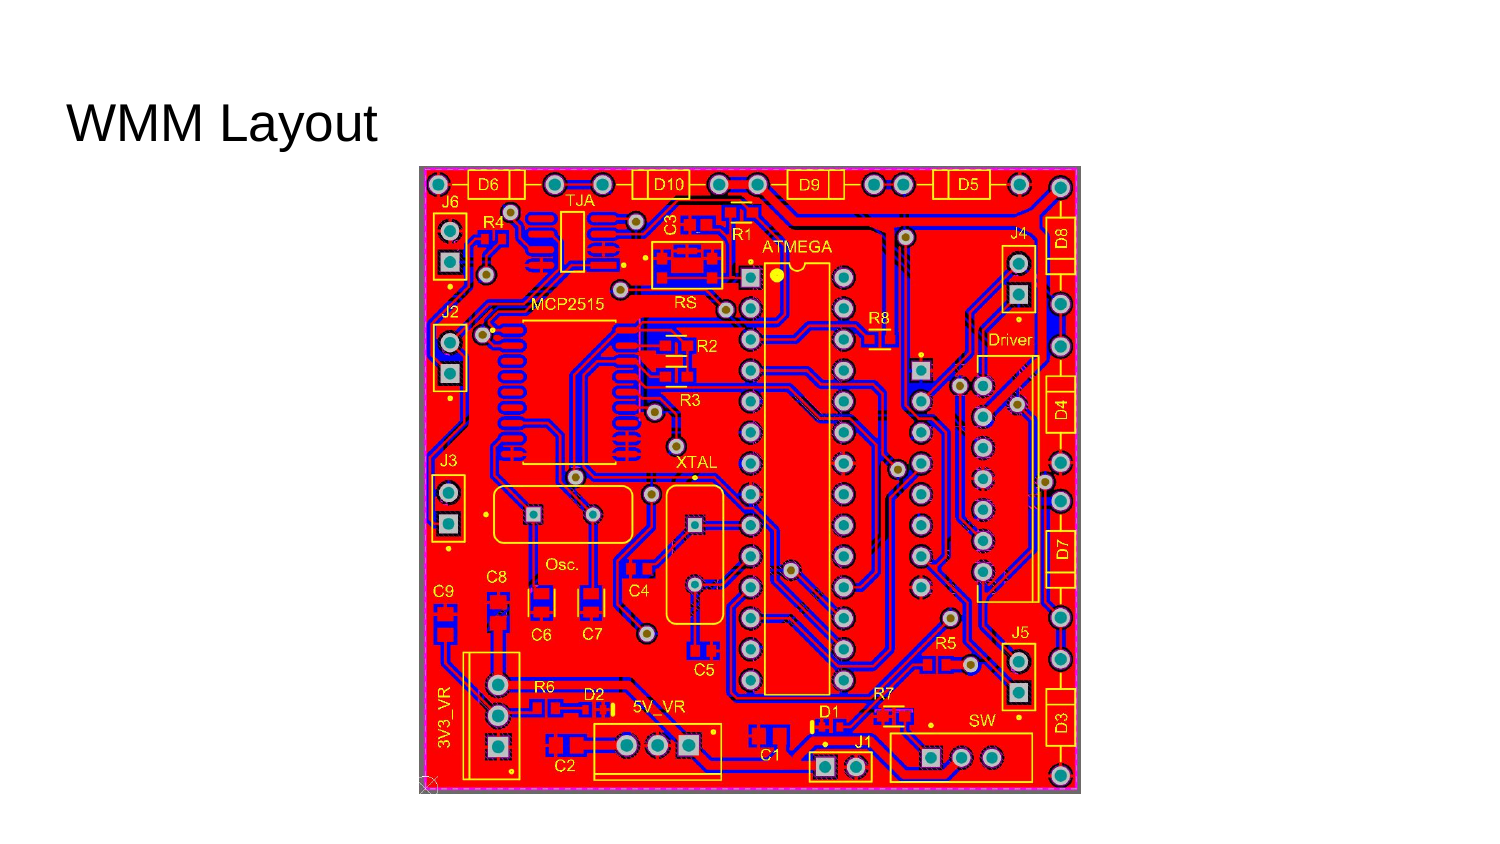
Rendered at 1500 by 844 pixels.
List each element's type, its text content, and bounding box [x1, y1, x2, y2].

picture [419, 166, 1081, 794]
title WMM Layout [51, 72, 1449, 167]
